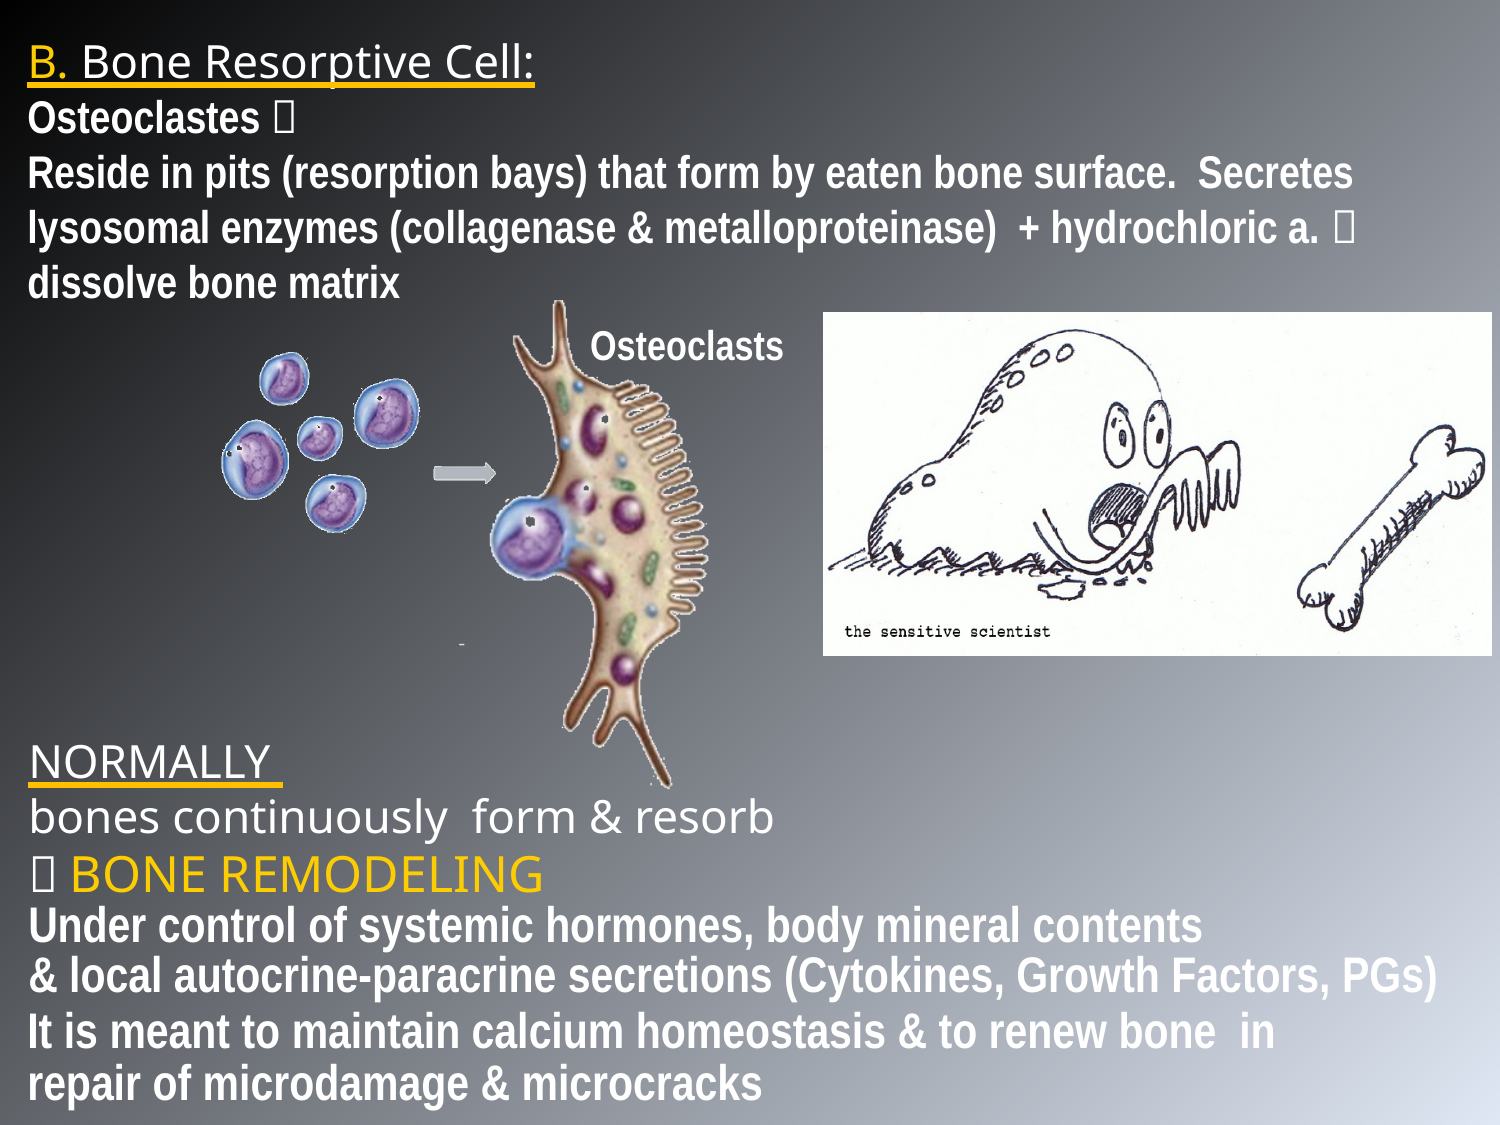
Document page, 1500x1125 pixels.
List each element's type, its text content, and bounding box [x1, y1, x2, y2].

text_box B. Bone Resorptive Cell: Osteoclastes  Reside in pits (resorption bays) that form by eaten bone surface. Secretes lysosomal enzymes (collagenase & metalloproteinase) + hydrochloric a.  dissolve bone matrix [12, 24, 1450, 315]
text_box It is meant to maintain calcium homeostasis & to renew bone in repair of microdamage & microcracks [12, 998, 1388, 1118]
text_box NORMALLY bones continuously form & resorb  BONE REMODELING Under control of systemic hormones, body mineral contents & local autocrine-paracrine secretions (Cytokines, Growth Factors, PGs) [13, 724, 1478, 1010]
picture [823, 312, 1492, 656]
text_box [211, 299, 801, 805]
